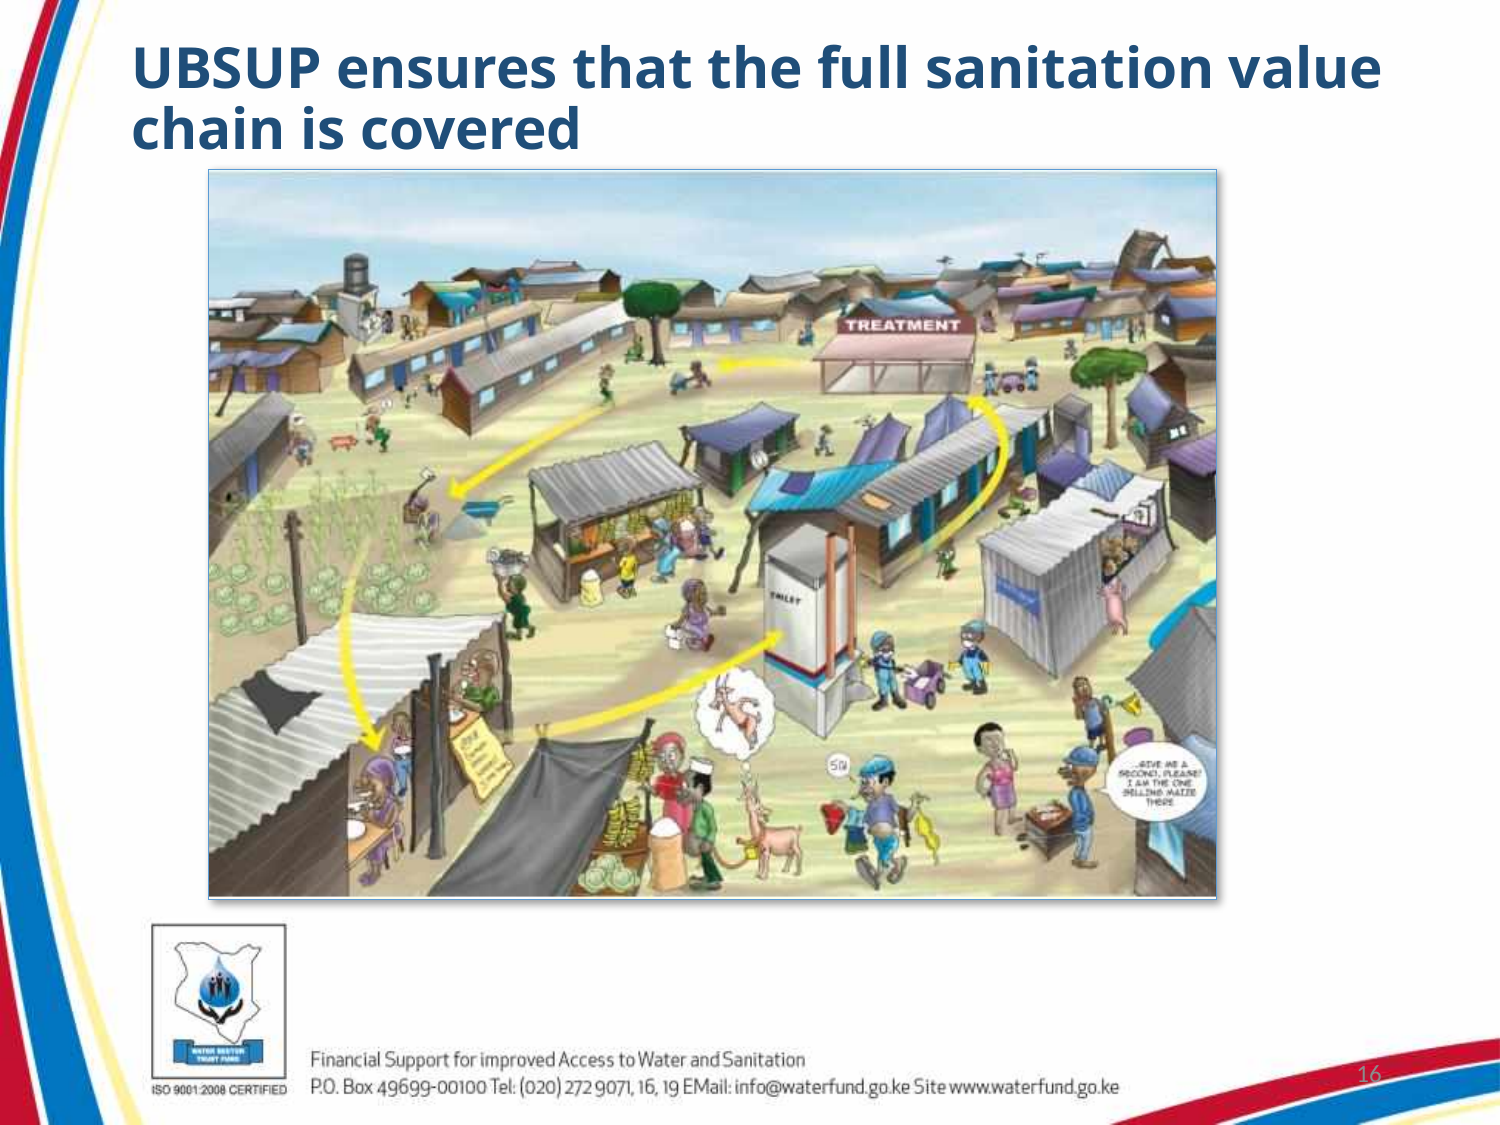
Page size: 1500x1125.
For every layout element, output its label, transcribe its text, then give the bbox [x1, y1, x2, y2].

picture [0, 0, 1500, 1125]
slide_number 16 [1059, 1042, 1397, 1103]
title UBSUP ensures that the full sanitation value chain is covered [116, 31, 1500, 170]
